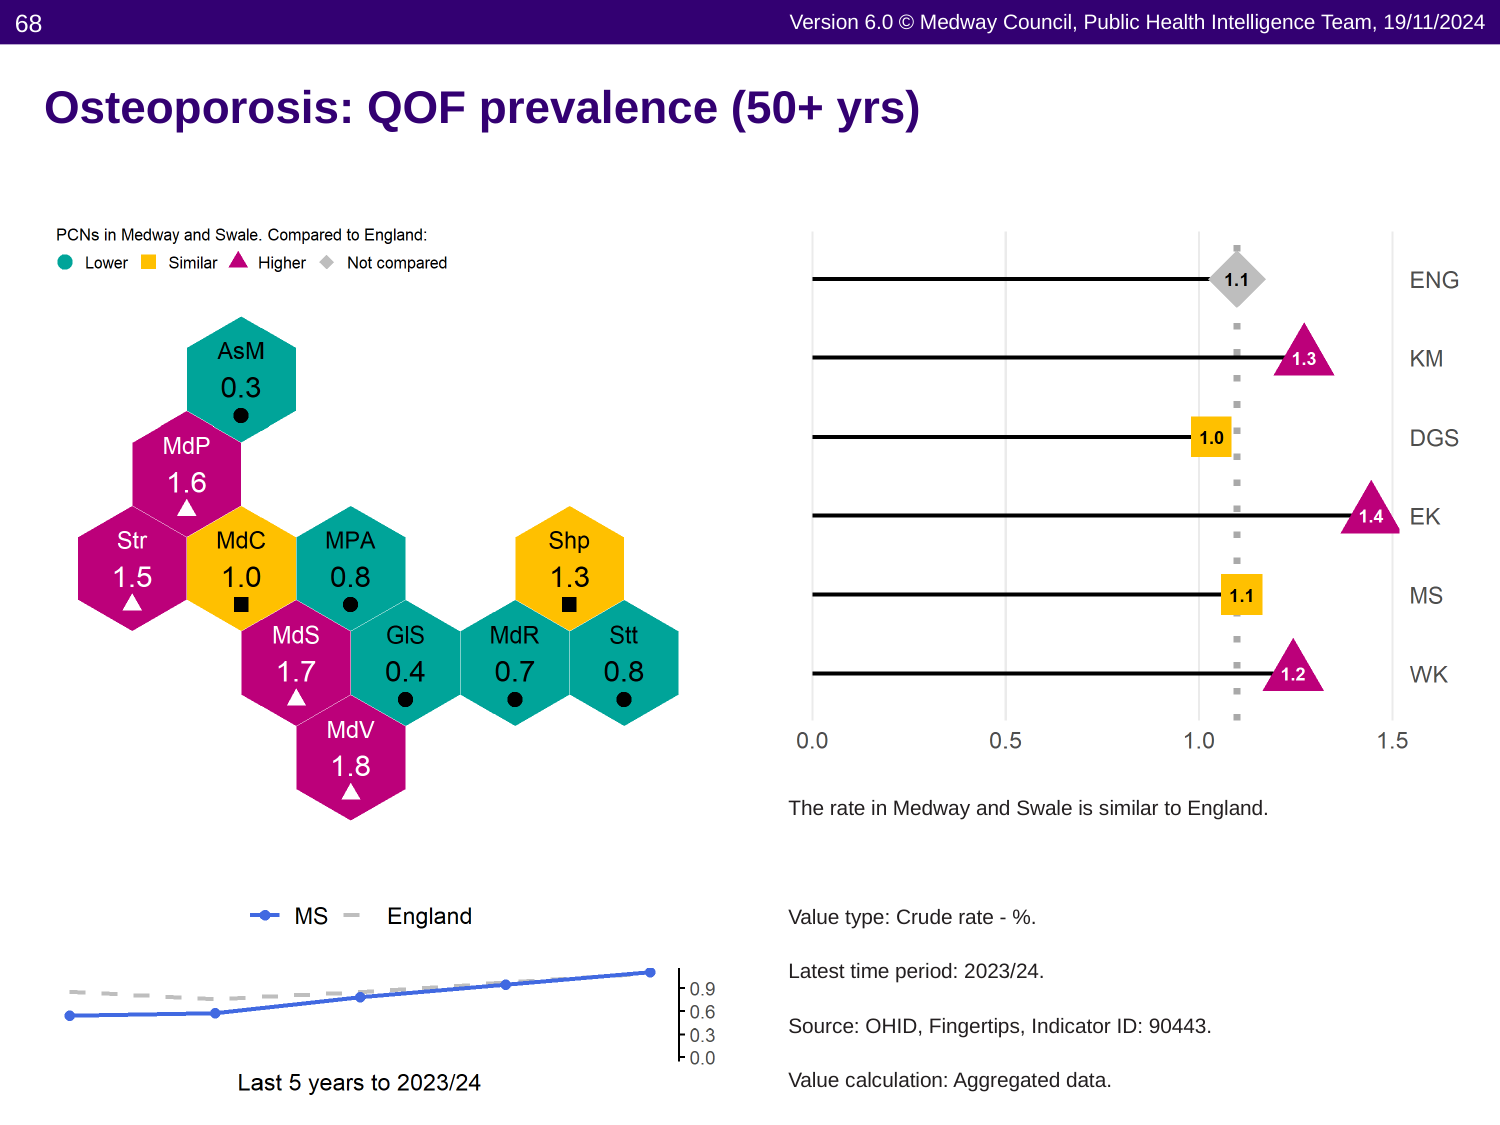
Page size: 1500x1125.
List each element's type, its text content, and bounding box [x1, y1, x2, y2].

title Osteoporosis: QOF prevalence (50+ yrs) [29, 70, 1471, 138]
list The rate in Medway and Swale is similar to England. Value type: Crude rate - %. Latest time period: 2023/24. Source: OHID, Fingertips, Indicator ID: 90443. Value calculation: Aggregated data. Small area type: Practice to PCN. RAG method: Confidence interval (99.8%) - Wilson Score method. [773, 786, 1483, 1106]
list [773, 220, 1471, 764]
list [29, 217, 727, 846]
list Version 6.0 © Medway Council, Public Health Intelligence Team, 19/11/2024 [419, 0, 1500, 43]
list 68 [0, 0, 95, 95]
picture [29, 874, 727, 1106]
